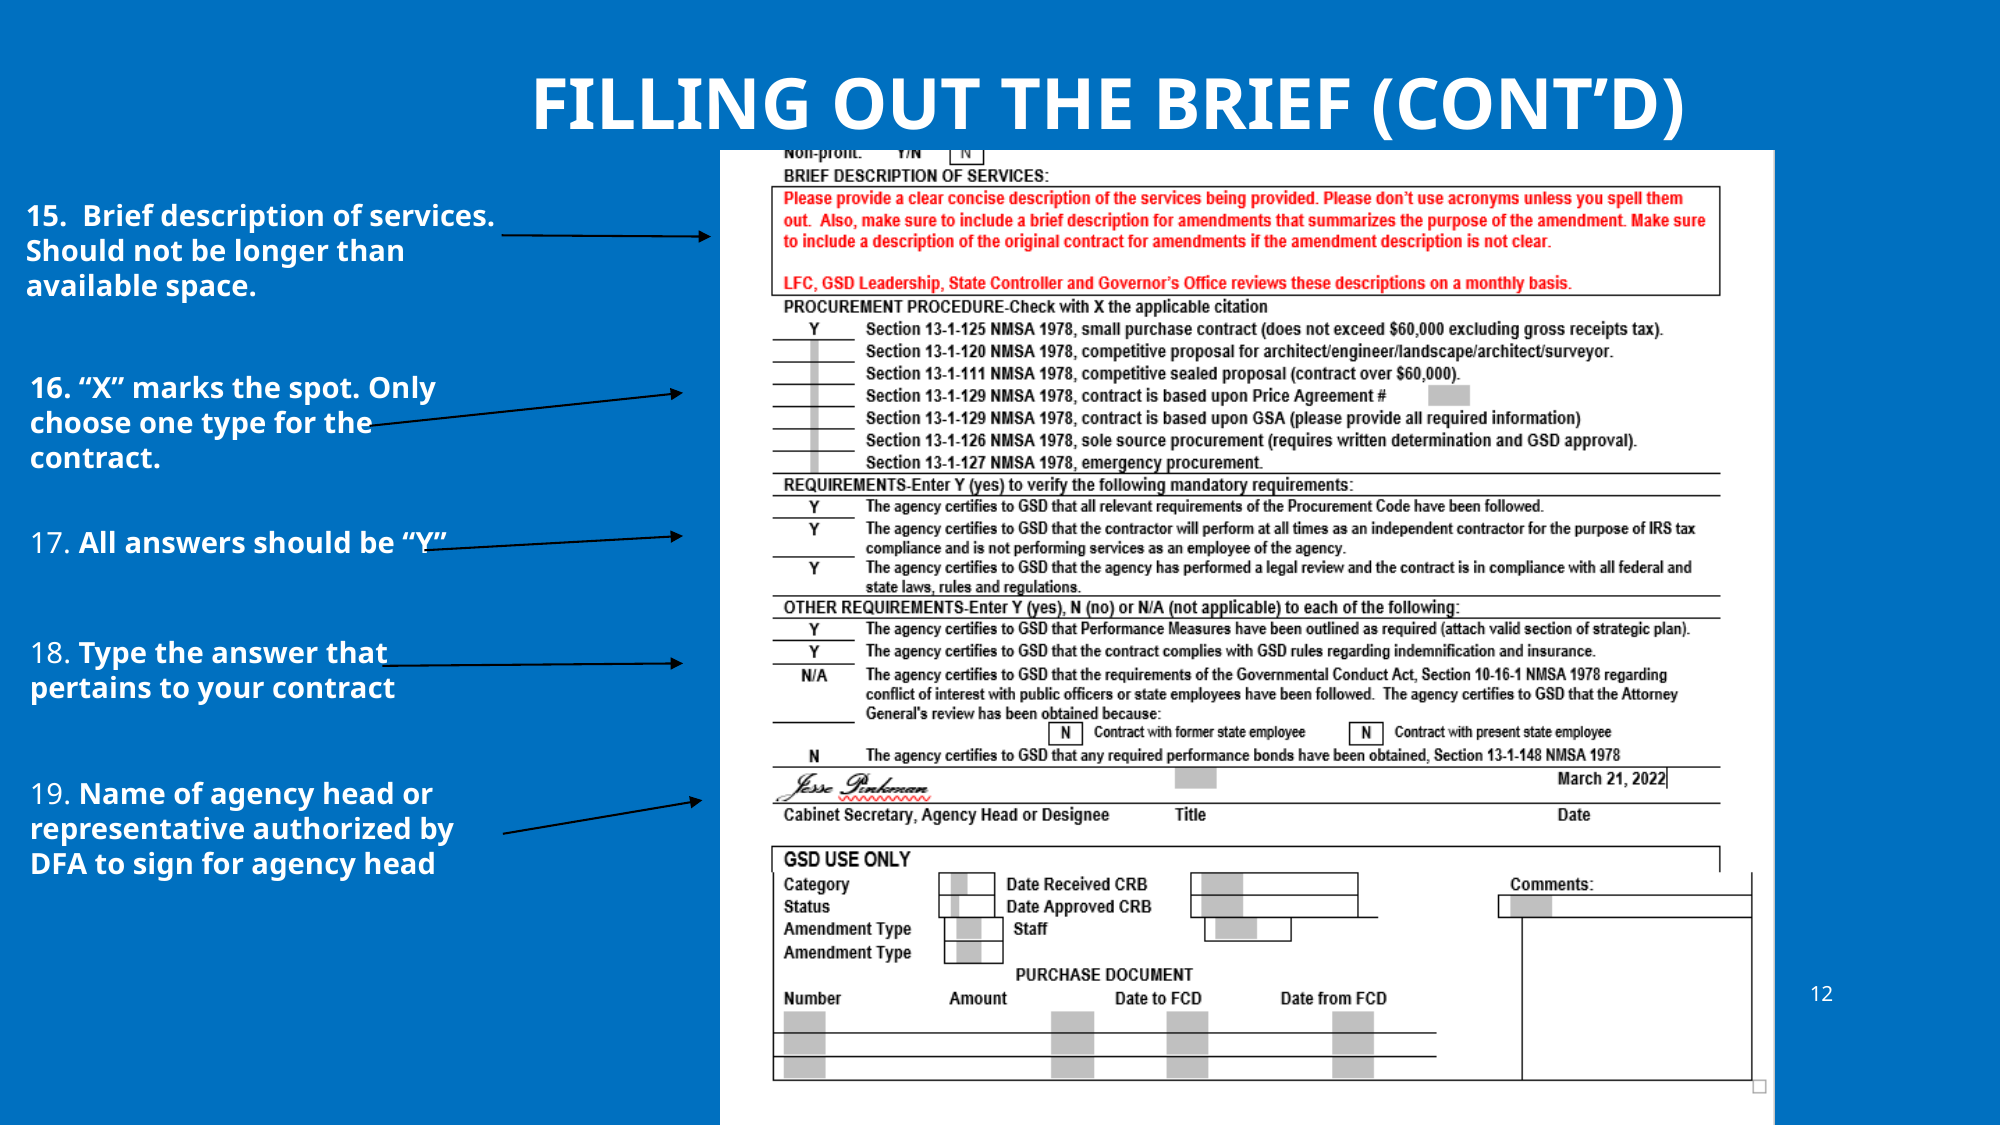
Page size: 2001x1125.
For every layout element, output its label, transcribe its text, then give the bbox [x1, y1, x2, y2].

text_box 15. Brief description of services. Should not be longer than available space. [11, 190, 533, 310]
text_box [368, 392, 684, 427]
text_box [423, 535, 684, 551]
slide_number 12 [1781, 965, 1849, 1025]
picture [720, 150, 1776, 1125]
text_box 17. All answers should be “Y” [15, 517, 475, 612]
text_box 16. “X” marks the spot. Only choose one type for the contract. [15, 361, 491, 517]
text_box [381, 662, 684, 667]
title FILLING OUT THE BRIEF (cont’d) [407, 59, 1809, 155]
text_box 19. Name of agency head or representative authorized by DFA to sign for agency head [15, 768, 524, 888]
text_box 18. Type the answer that pertains to your contract [15, 627, 491, 713]
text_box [502, 799, 703, 835]
